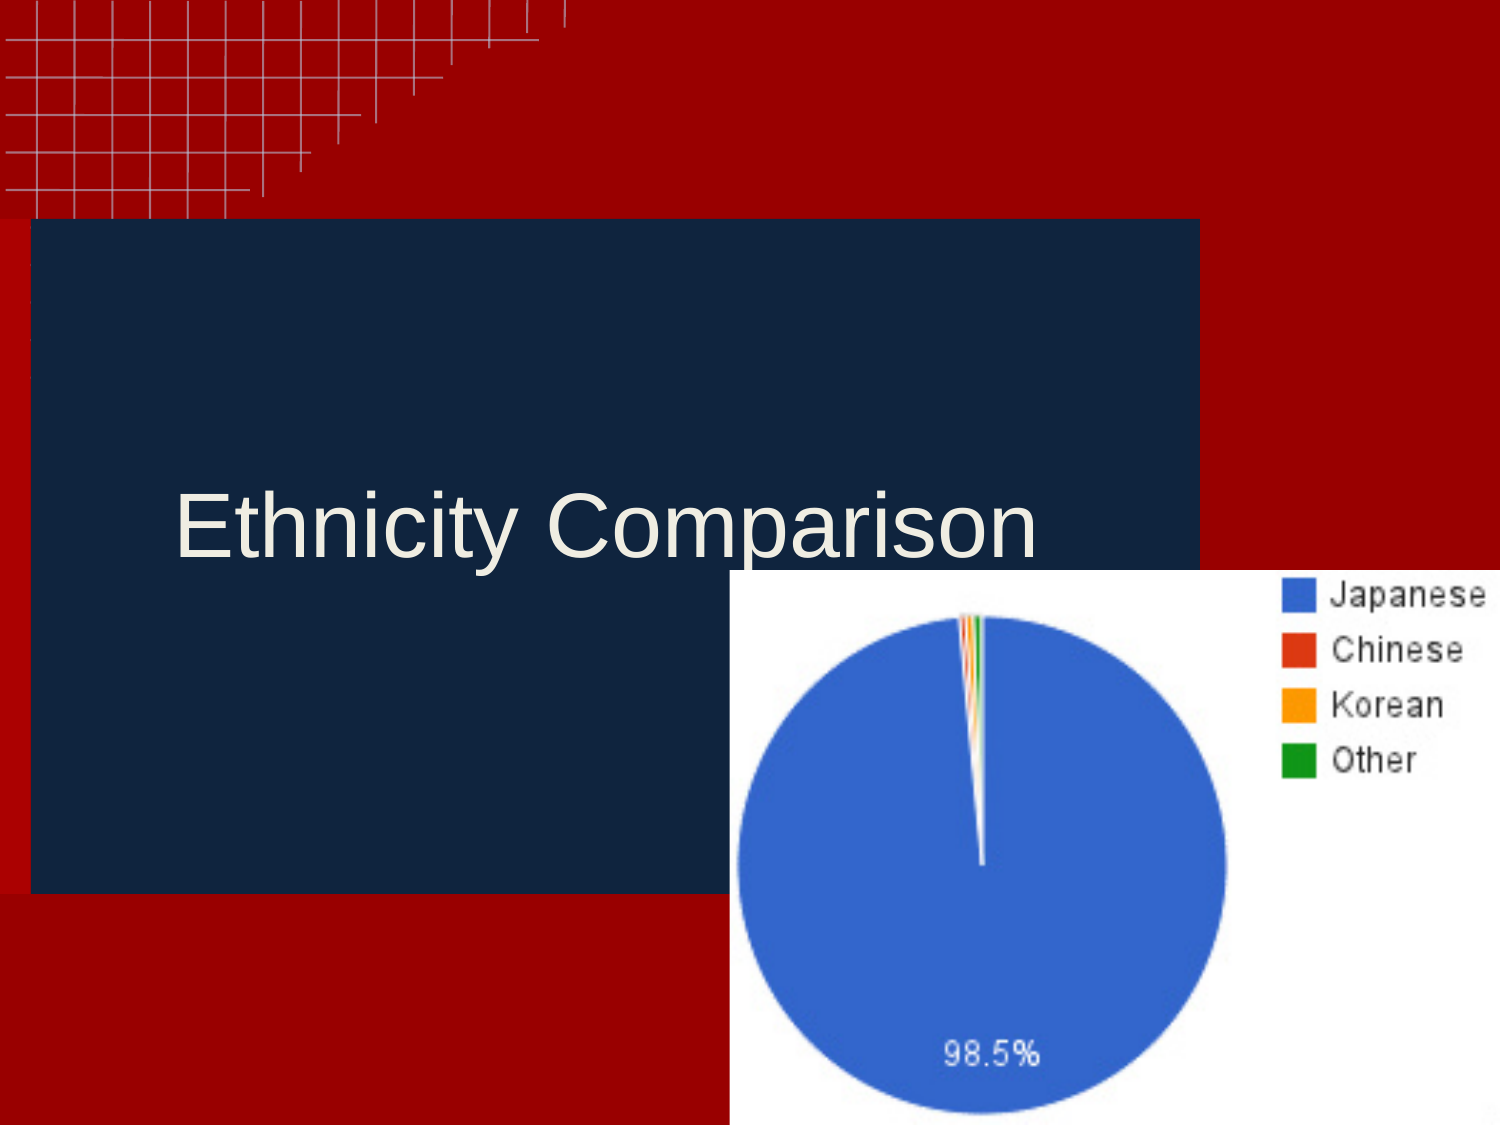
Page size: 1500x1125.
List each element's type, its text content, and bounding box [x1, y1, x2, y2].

title Ethnicity Comparison [112, 371, 1163, 591]
text_box [729, 570, 1500, 1125]
